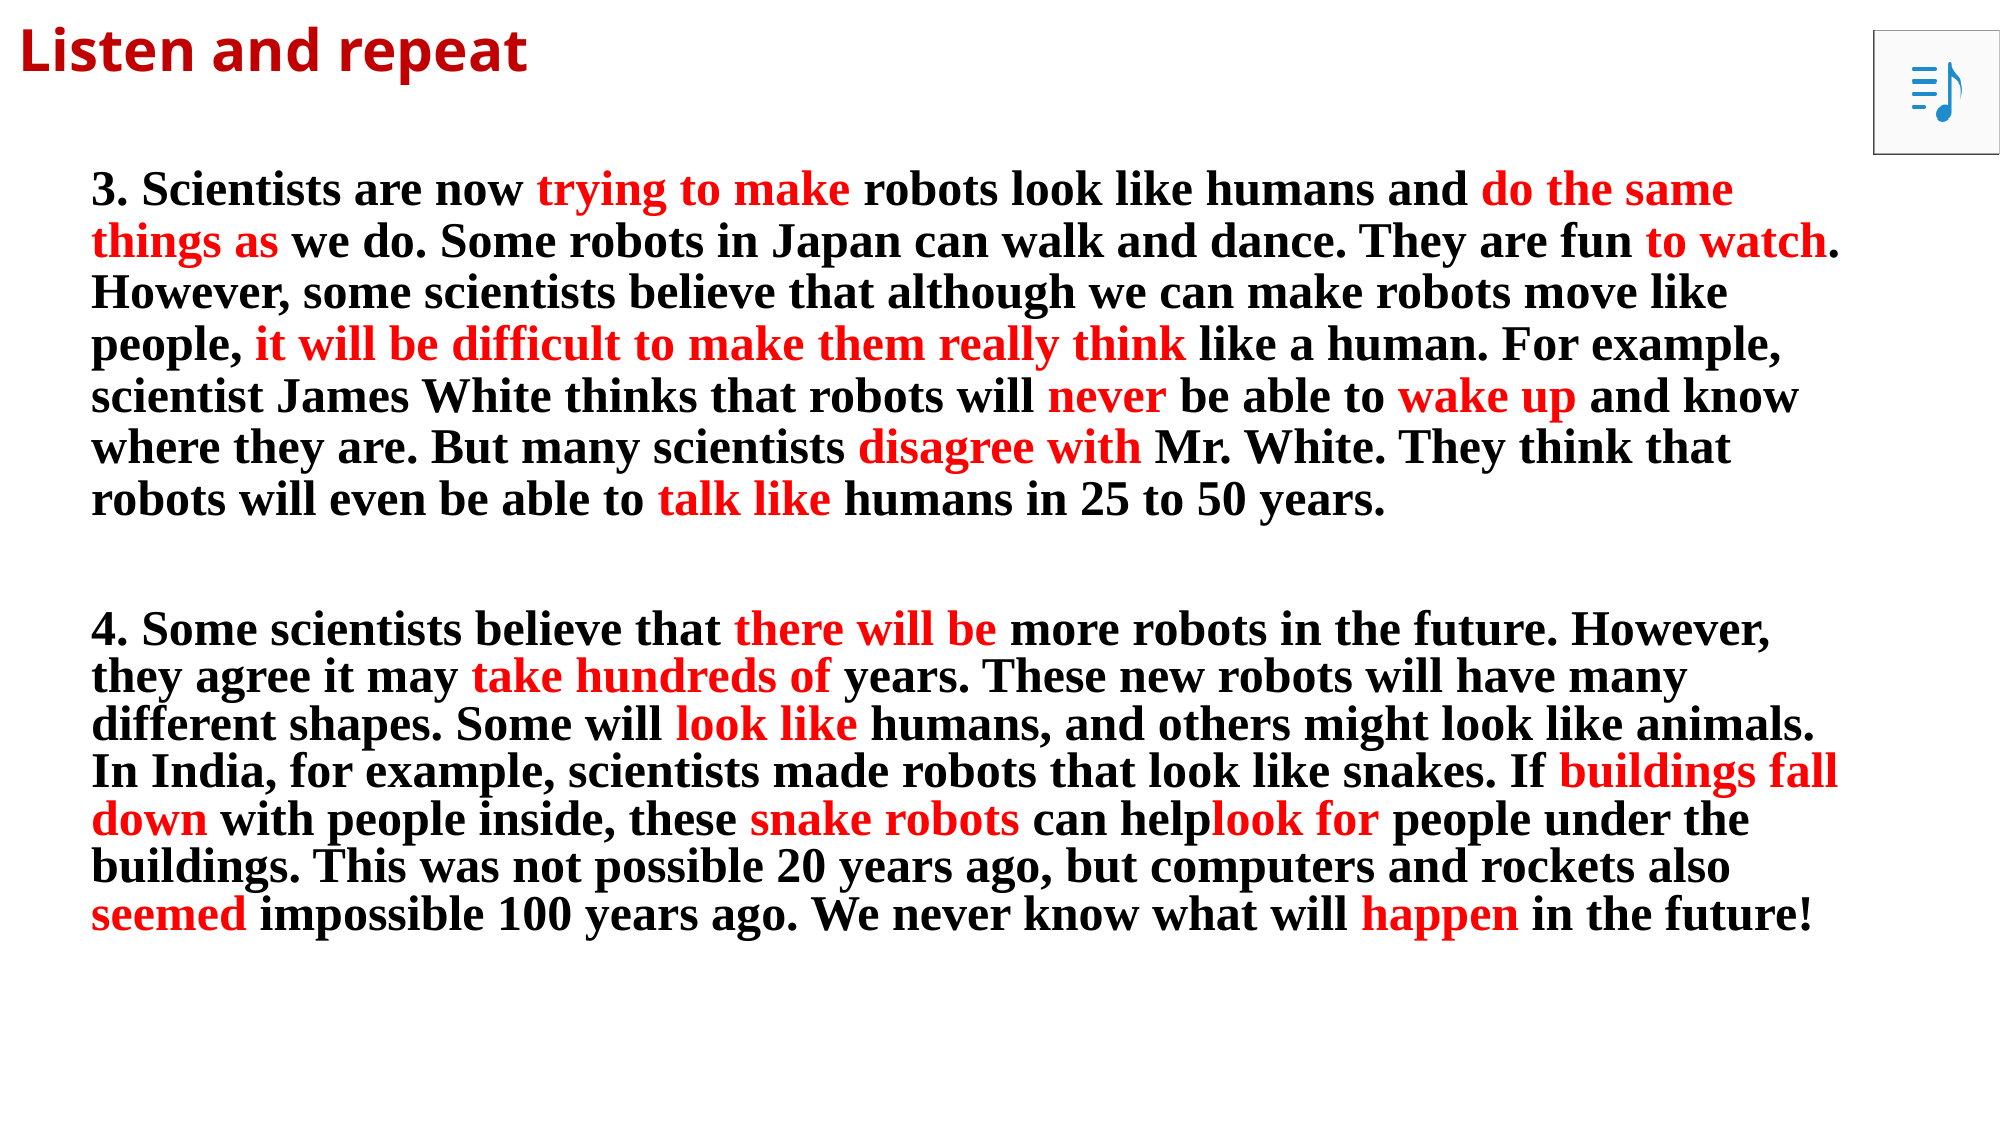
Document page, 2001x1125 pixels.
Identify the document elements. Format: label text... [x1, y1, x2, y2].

text_box Listen and repeat [4, 6, 544, 91]
picture [1872, 28, 2000, 157]
text_box 3. Scientists are now trying to make robots look like humans and do the same things as we do. Some robots in Japan can walk and dance. They are fun to watch. However, some scientists believe that although we can make robots move like people, it will be difficult to make them really think like a human. For example, scientist James White thinks that robots will never be able to wake up and know where they are. But many scientists disagree with Mr. White. They think that robots will even be able to talk like humans in 25 to 50 years. [76, 156, 1873, 533]
text_box 4. Some scientists believe that there will be more robots in the future. However, they agree it may take hundreds of years. These new robots will have many different shapes. Some will look like humans, and others might look like animals. In India, for example, scientists made robots that look like snakes. If buildings fall down with people inside, these snake robots can helplook for people under the buildings. This was not possible 20 years ago, but computers and rockets also seemed impossible 100 years ago. We never know what will happen in the future! [76, 600, 1873, 948]
